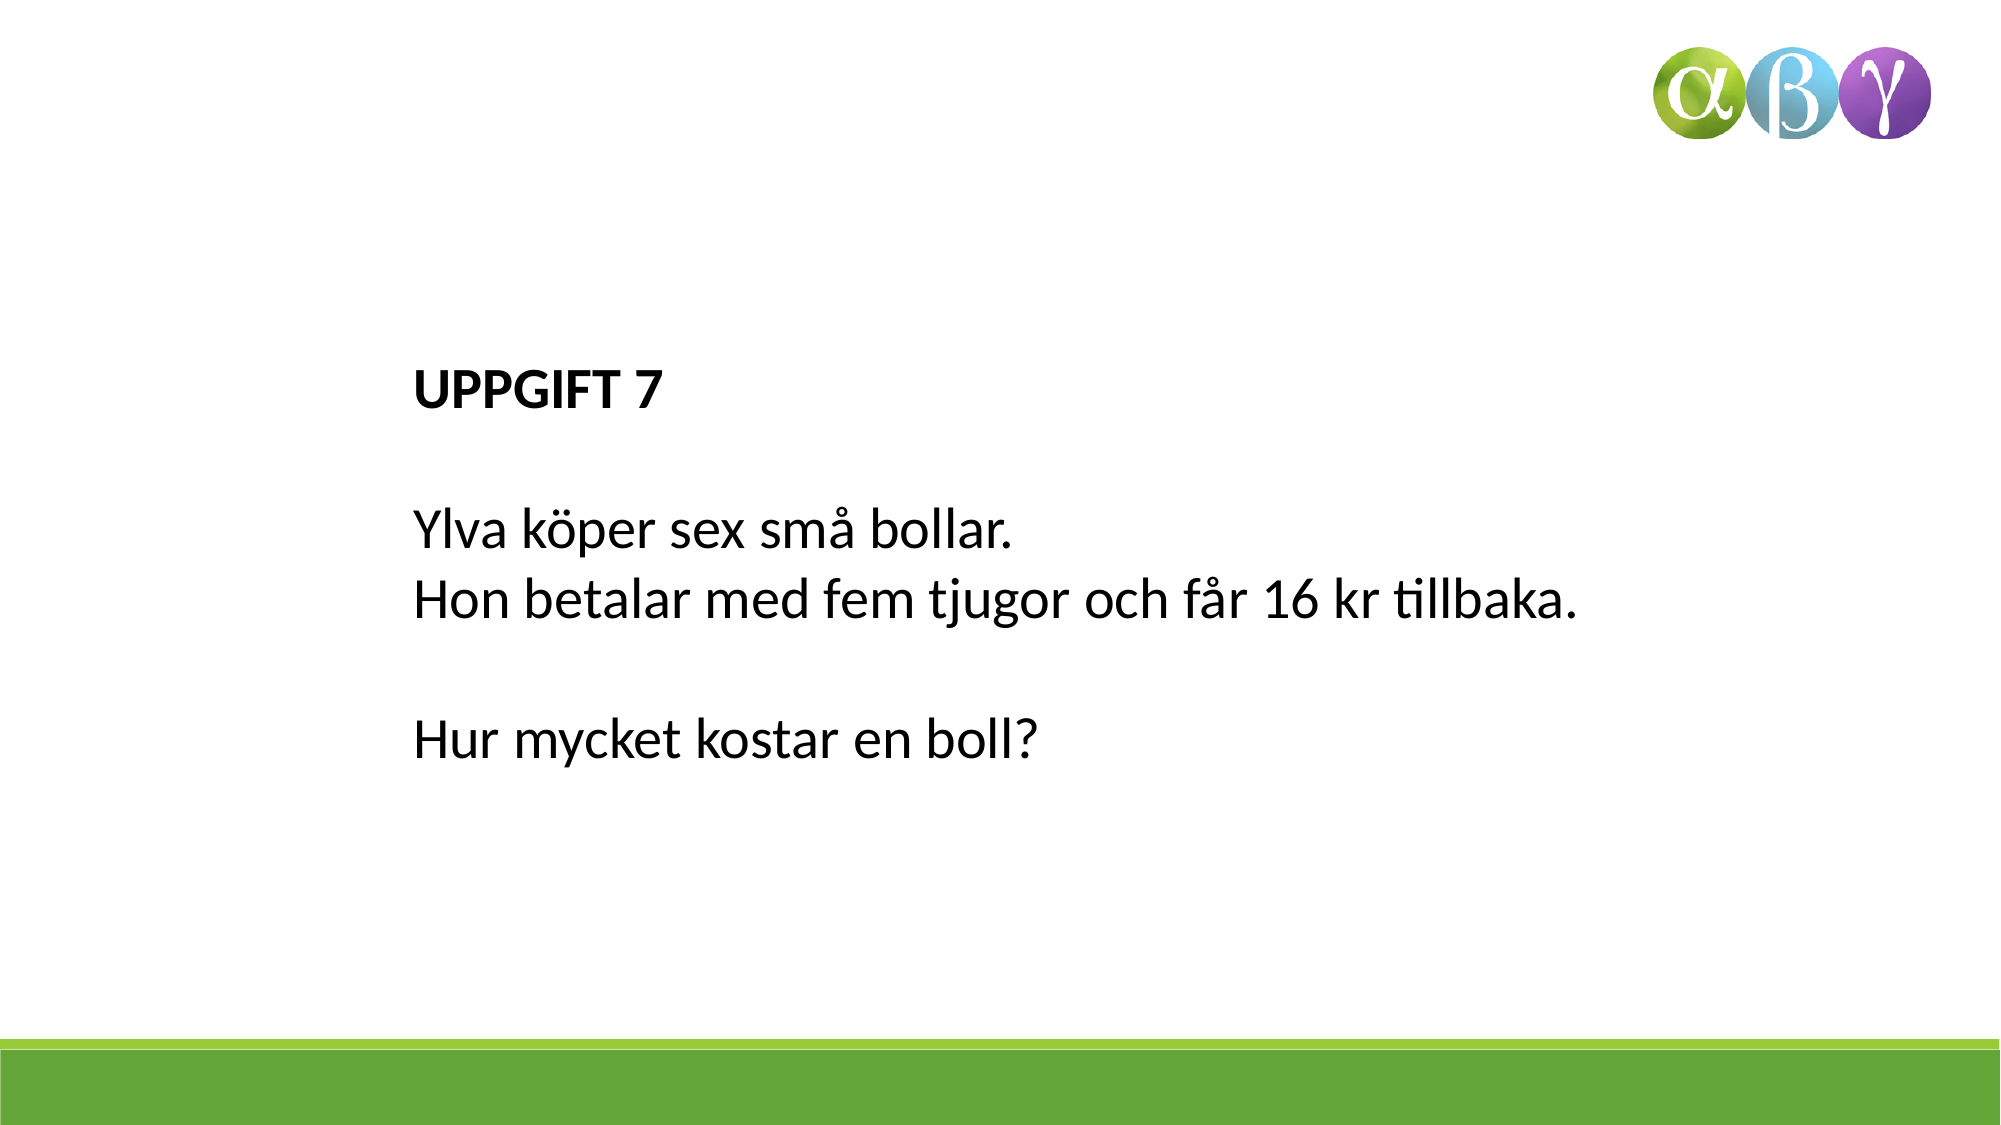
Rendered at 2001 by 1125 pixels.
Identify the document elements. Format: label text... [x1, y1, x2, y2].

picture [1652, 46, 1932, 140]
text_box UPPGIFT 7 Ylva köper sex små bollar. Hon betalar med fem tjugor och får 16 kr tillbaka. Hur mycket kostar en boll? [398, 342, 1602, 778]
